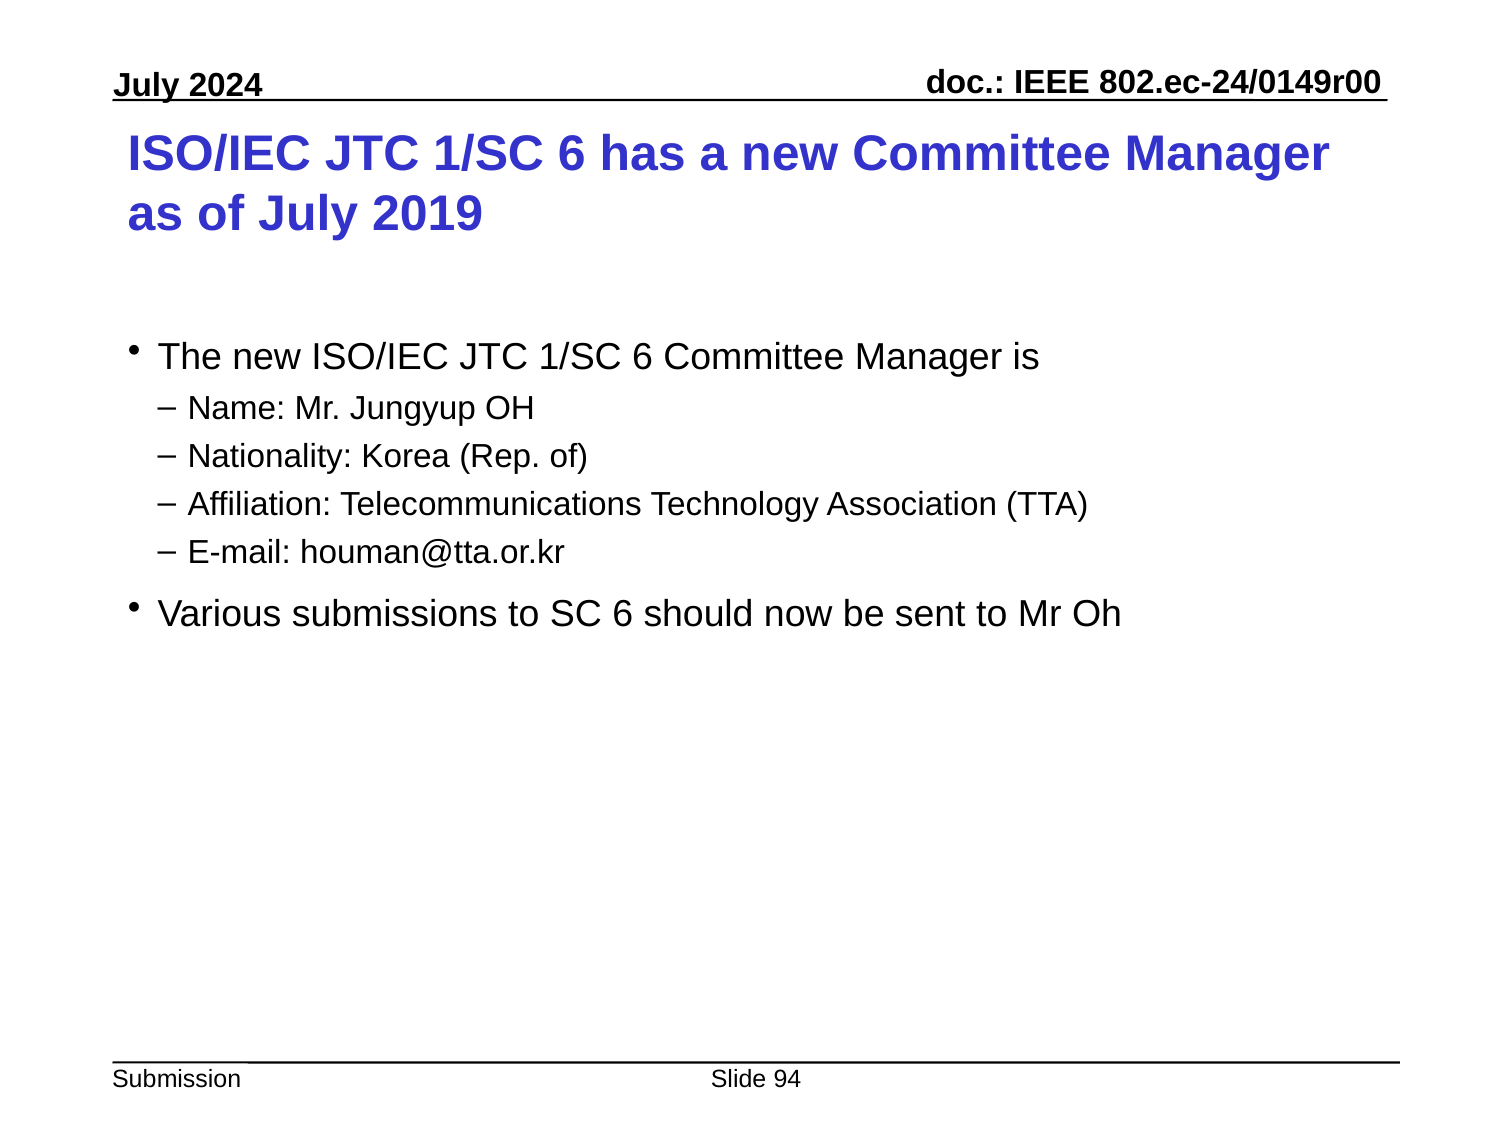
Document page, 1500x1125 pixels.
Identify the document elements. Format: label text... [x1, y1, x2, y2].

list The new ISO/IEC JTC 1/SC 6 Committee Manager is Name: Mr. Jungyup OH Nationality: Korea (Rep. of) Affiliation: Telecommunications Technology Association (TTA) E-mail: houman@tta.or.kr Various submissions to SC 6 should now be sent to Mr Oh [112, 324, 1388, 1000]
slide_number Slide 94 [709, 1061, 803, 1093]
title ISO/IEC JTC 1/SC 6 has a new Committee Manager as of July 2019 [112, 112, 1388, 288]
